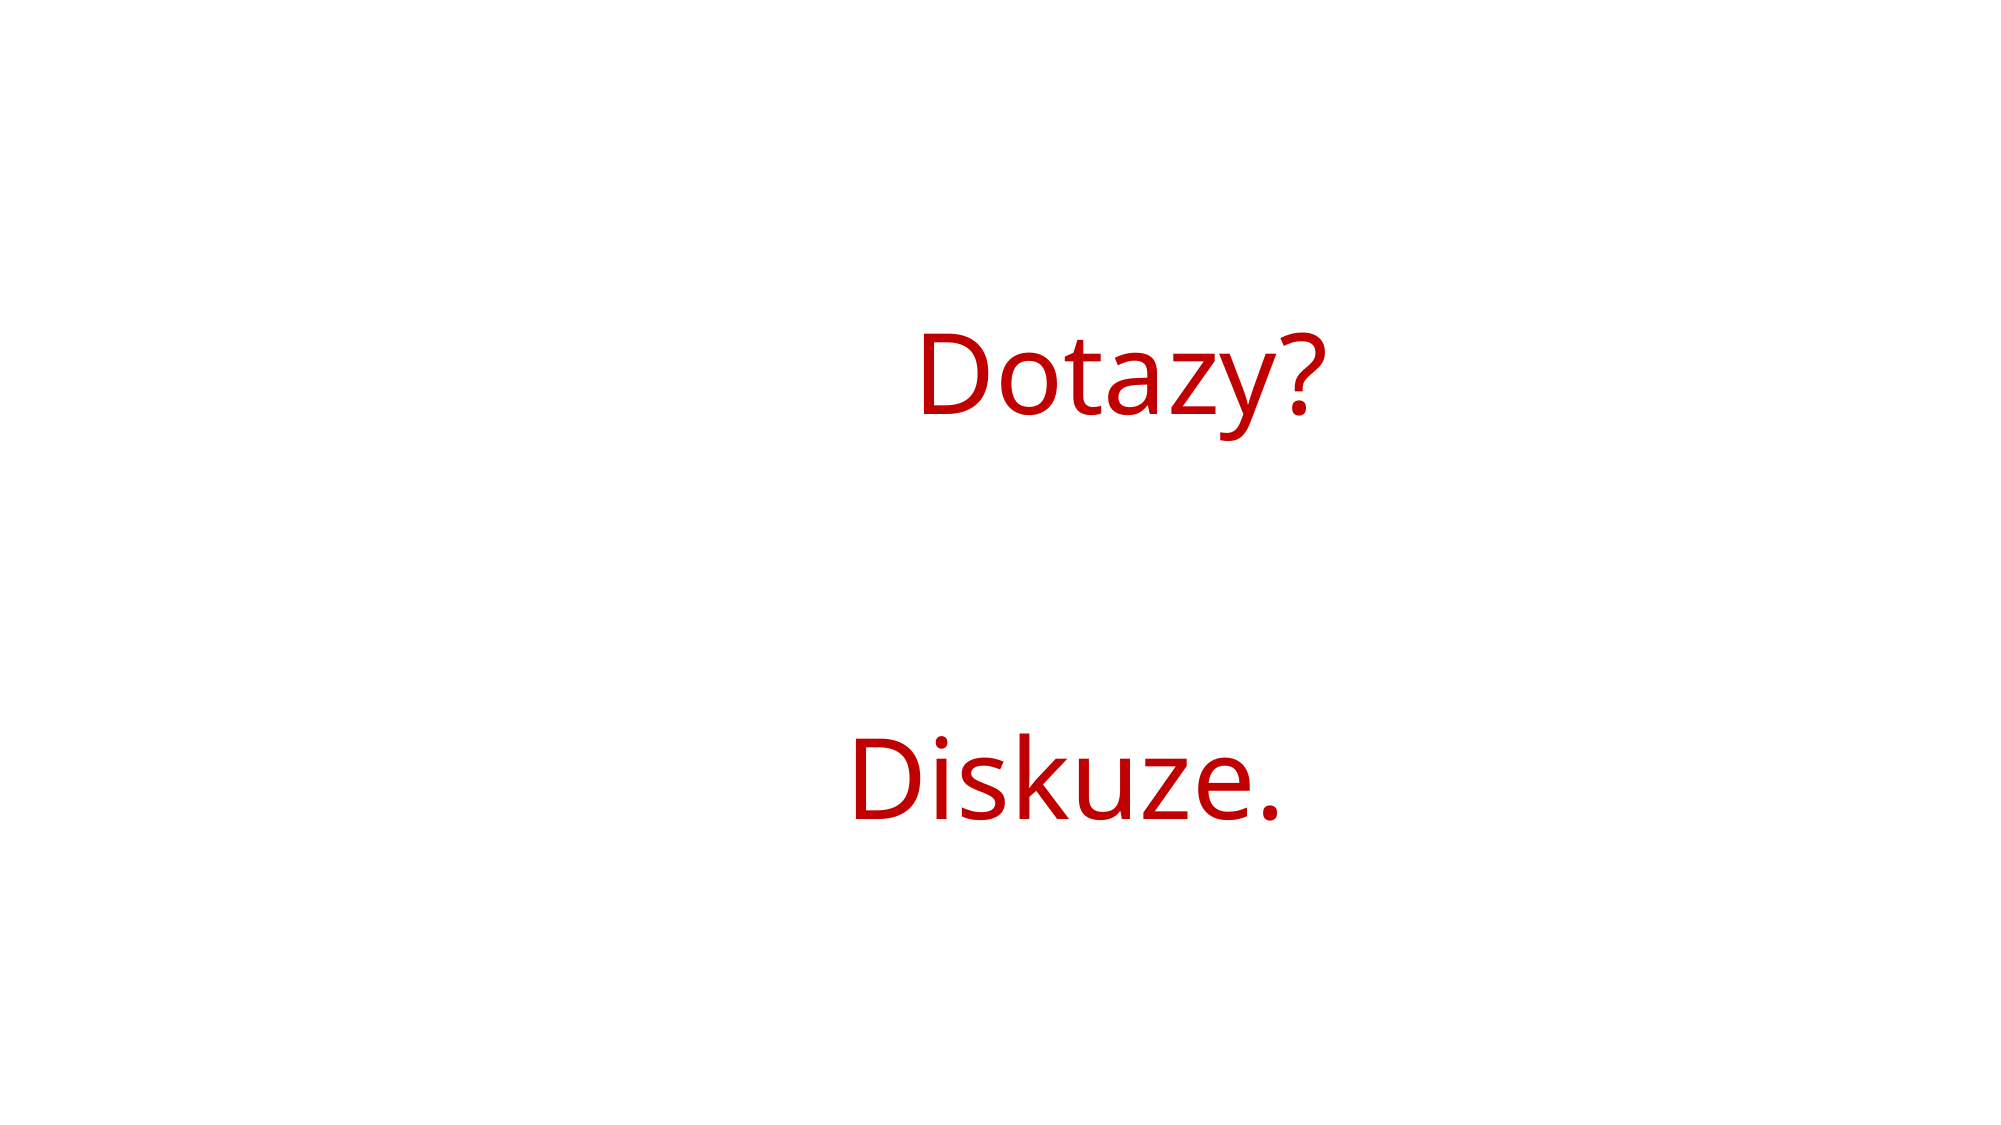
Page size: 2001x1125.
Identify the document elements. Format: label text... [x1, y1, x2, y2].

text_box Dotazy? Diskuze. [654, 294, 1352, 850]
